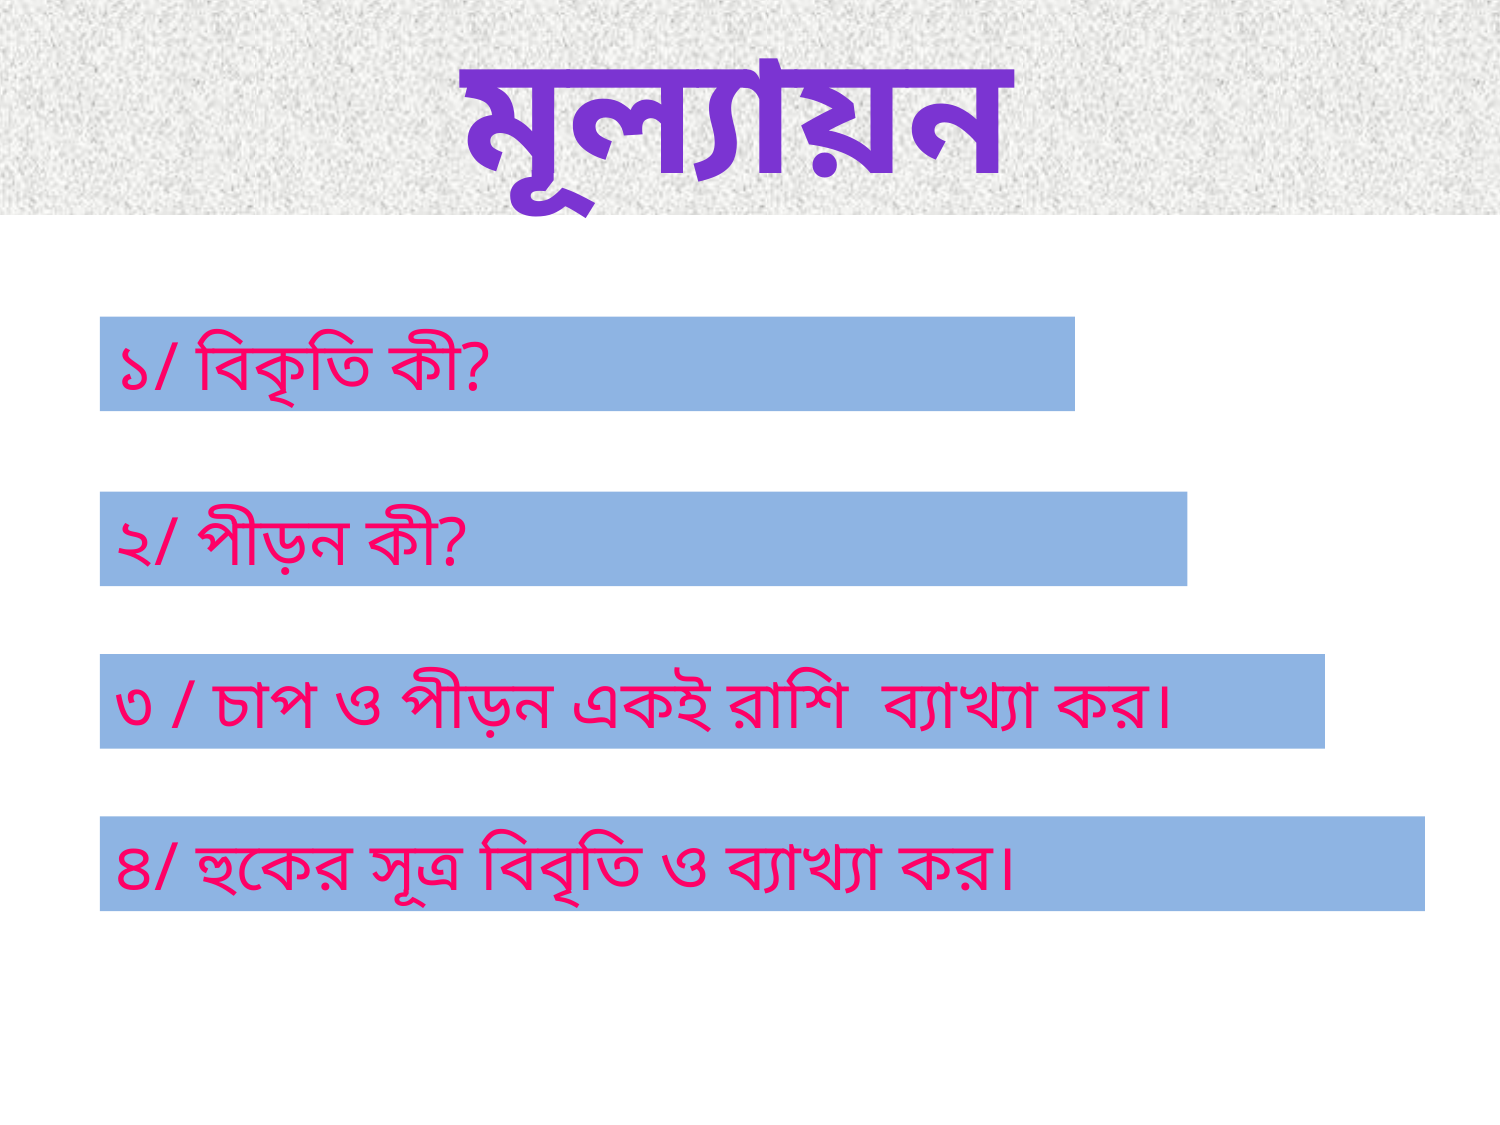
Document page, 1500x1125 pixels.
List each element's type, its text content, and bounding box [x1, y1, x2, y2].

text_box ৩ / চাপ ও পীড়ন একই রাশি ব্যাখ্যা কর। [99, 654, 1325, 749]
text_box মূল্যায়ন [0, 0, 1500, 215]
text_box ১/ বিকৃতি কী? [99, 316, 1075, 412]
text_box ৪/ হুকের সূত্র বিবৃতি ও ব্যাখ্যা কর। [99, 816, 1425, 912]
text_box ২/ পীড়ন কী? [99, 491, 1188, 587]
